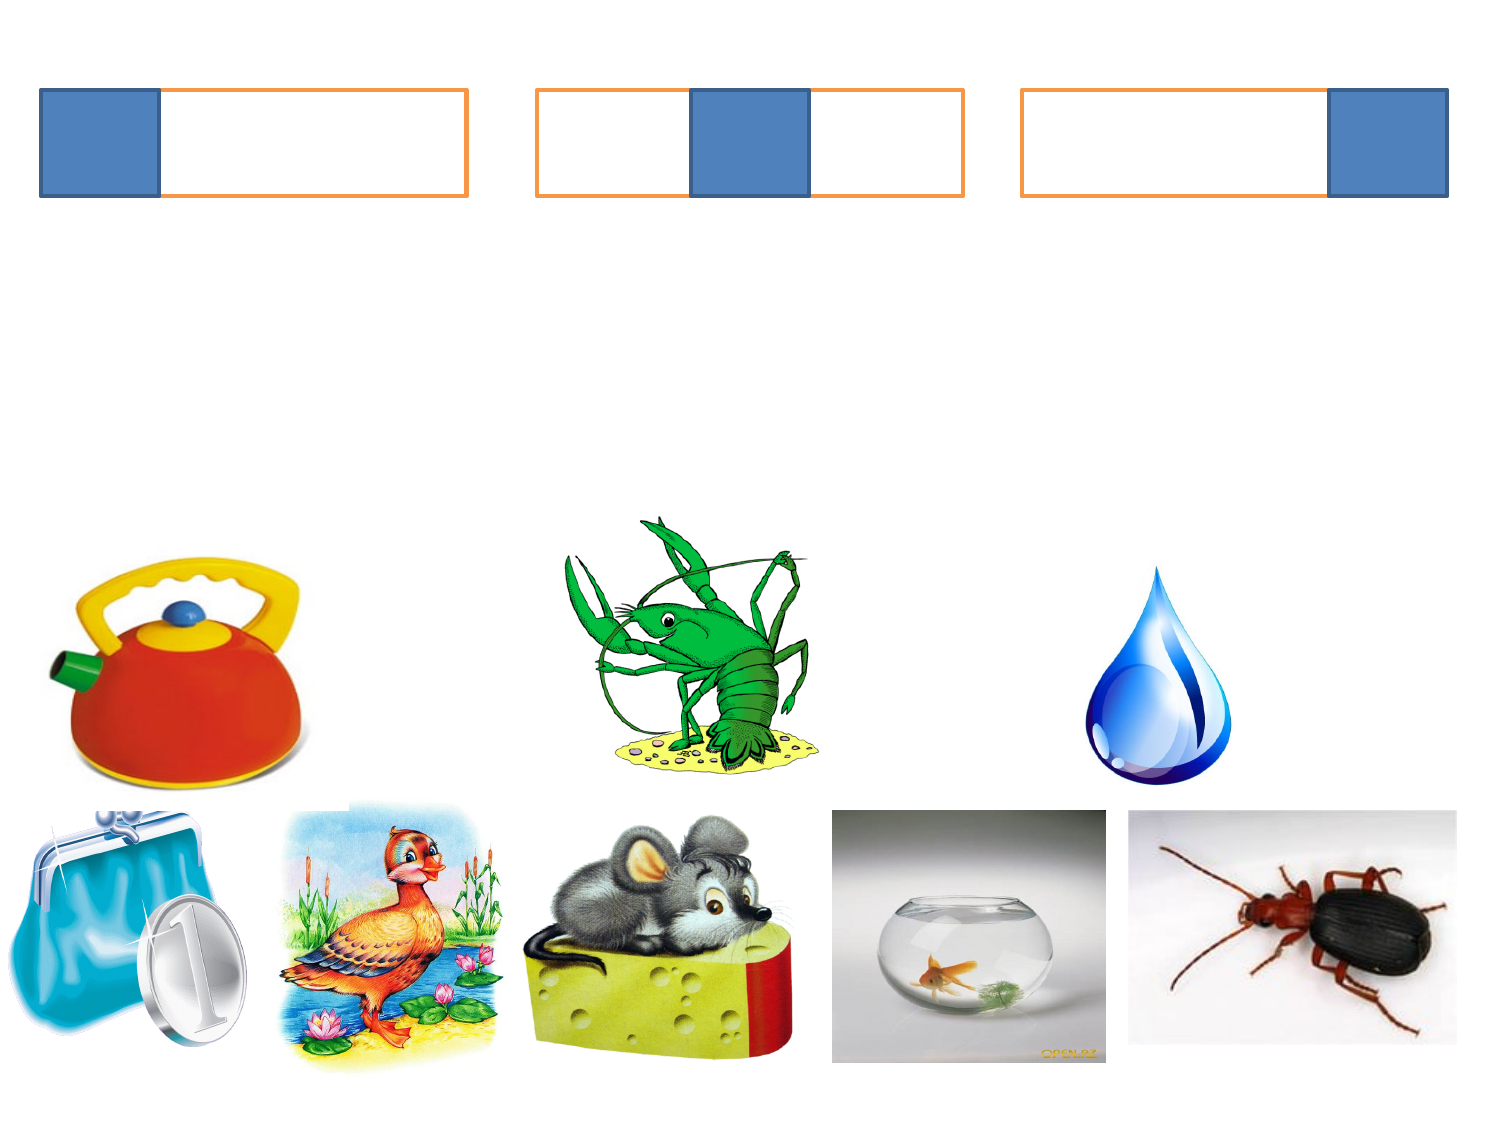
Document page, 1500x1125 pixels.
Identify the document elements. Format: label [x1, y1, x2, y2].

text_box [1020, 88, 1327, 198]
text_box [39, 88, 161, 198]
text_box [535, 88, 689, 198]
text_box [689, 88, 811, 198]
picture [1033, 562, 1294, 789]
picture [832, 810, 1106, 1064]
text_box [161, 88, 469, 198]
picture [560, 514, 831, 776]
picture [1127, 810, 1457, 1046]
text_box [1327, 88, 1449, 198]
picture [0, 538, 819, 1083]
text_box [811, 88, 965, 198]
list [0, 819, 249, 1047]
